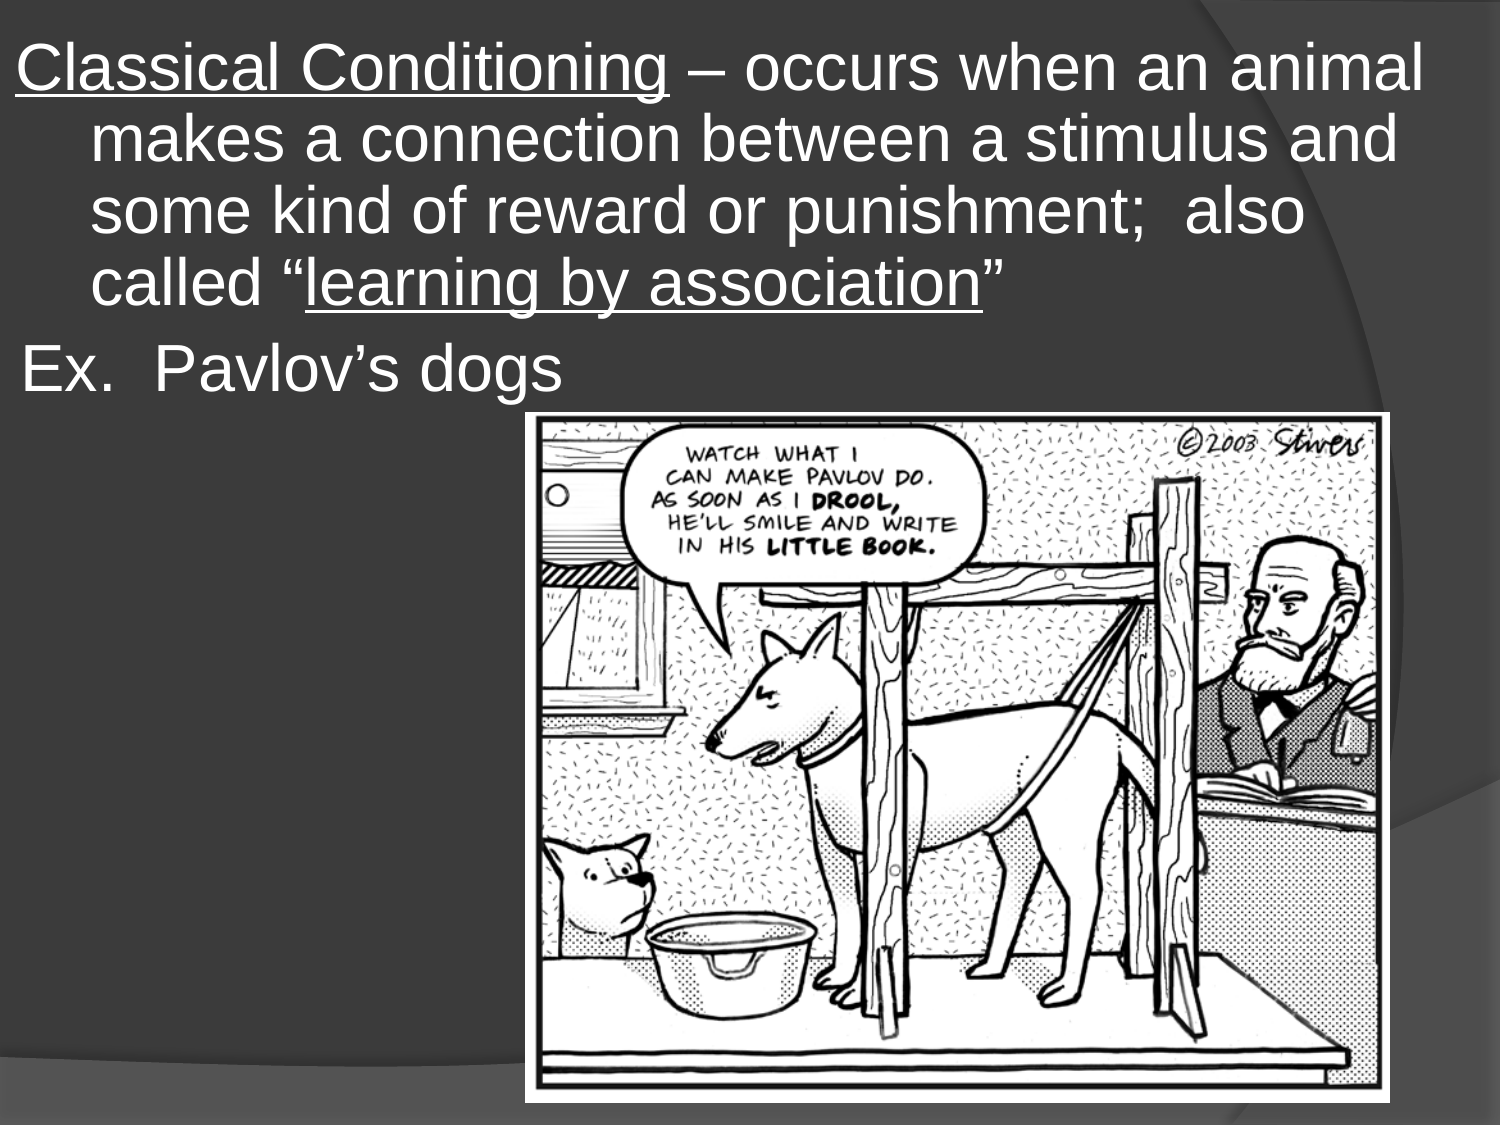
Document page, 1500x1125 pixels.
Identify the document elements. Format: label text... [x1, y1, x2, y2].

list Classical Conditioning – occurs when an animal makes a connection between a stimulus and some kind of reward or punishment; also called “learning by association” Ex. Pavlov’s dogs [0, 24, 1475, 1063]
picture [524, 412, 1391, 1104]
